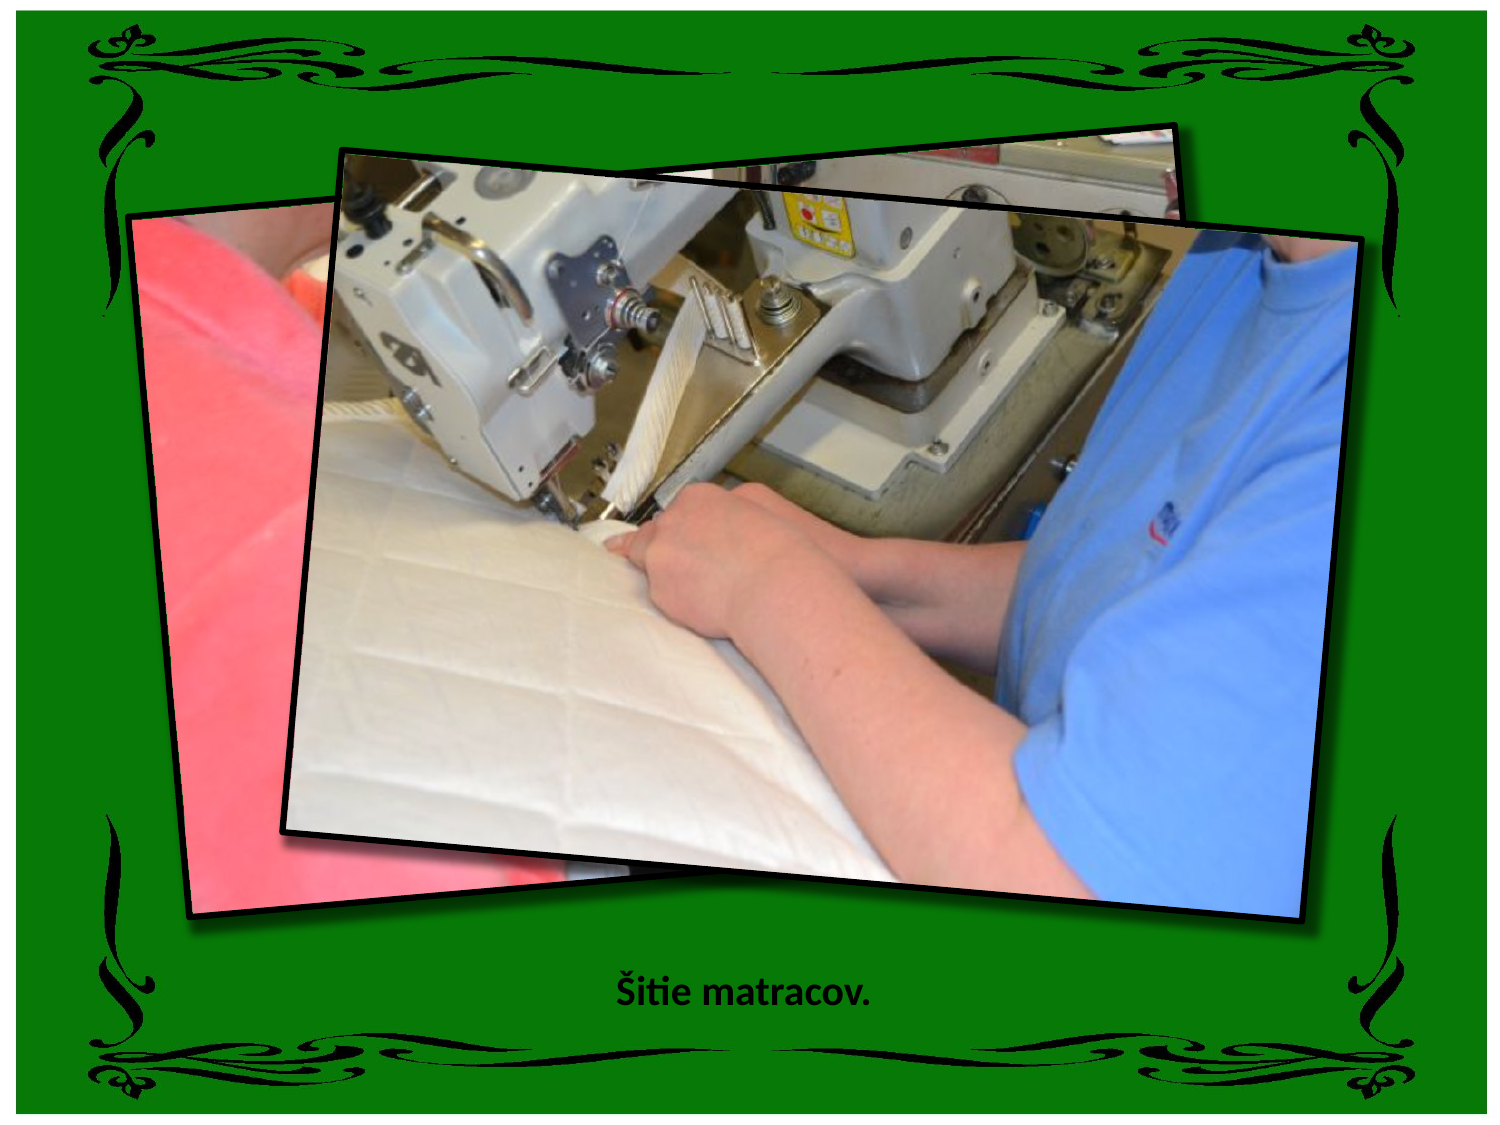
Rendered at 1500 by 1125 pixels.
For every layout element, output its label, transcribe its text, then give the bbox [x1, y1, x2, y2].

picture [0, 0, 1500, 1125]
title Šitie matracov. [454, 928, 1034, 1022]
